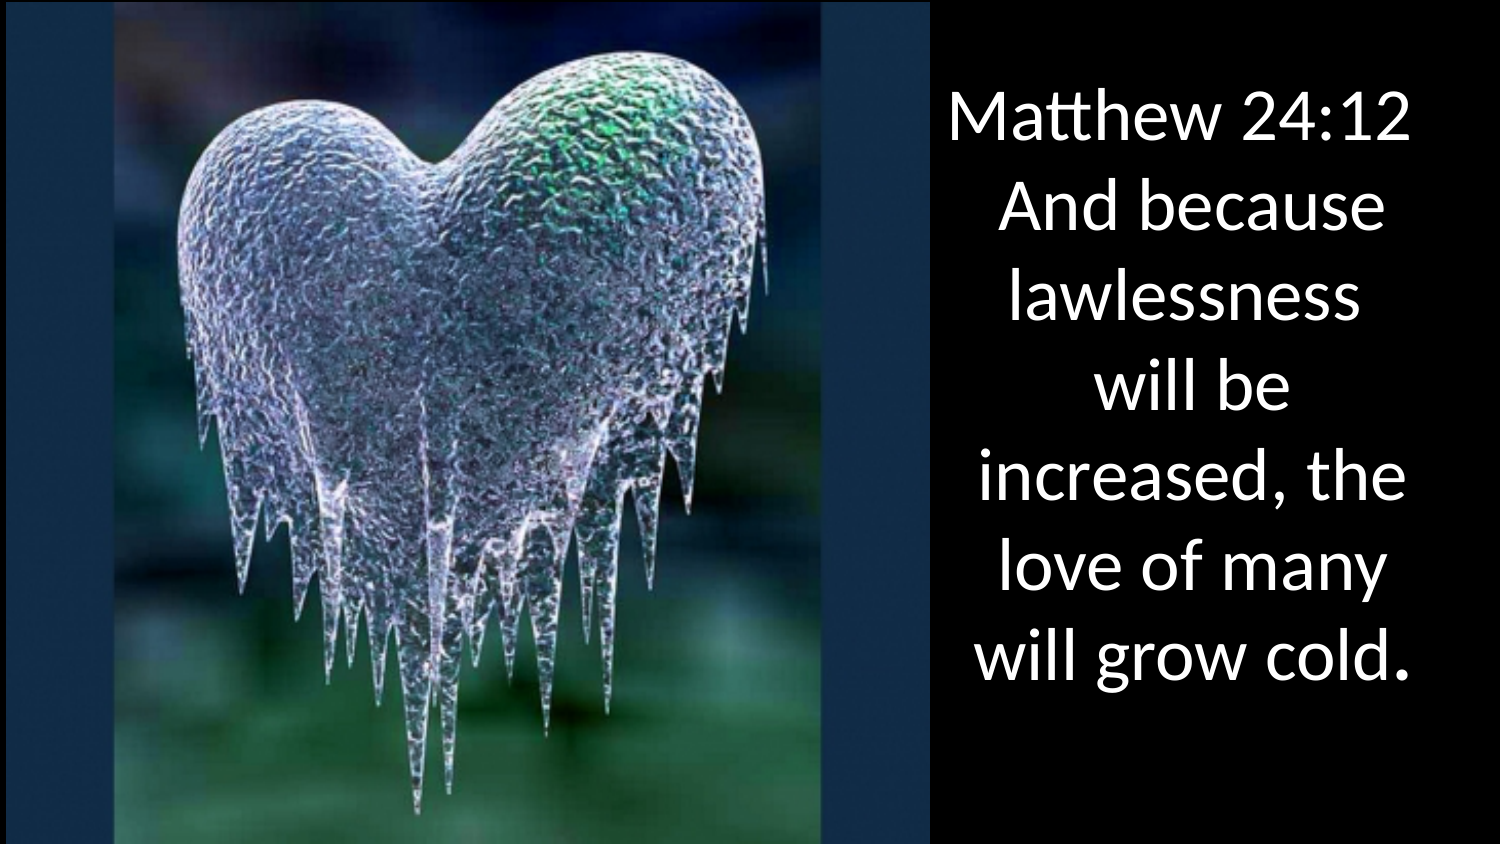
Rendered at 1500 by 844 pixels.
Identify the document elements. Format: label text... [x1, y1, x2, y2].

picture [5, 1, 930, 844]
text_box Matthew 24:12 And because lawlessness will be increased, the love of many will grow cold. [934, 57, 1456, 703]
